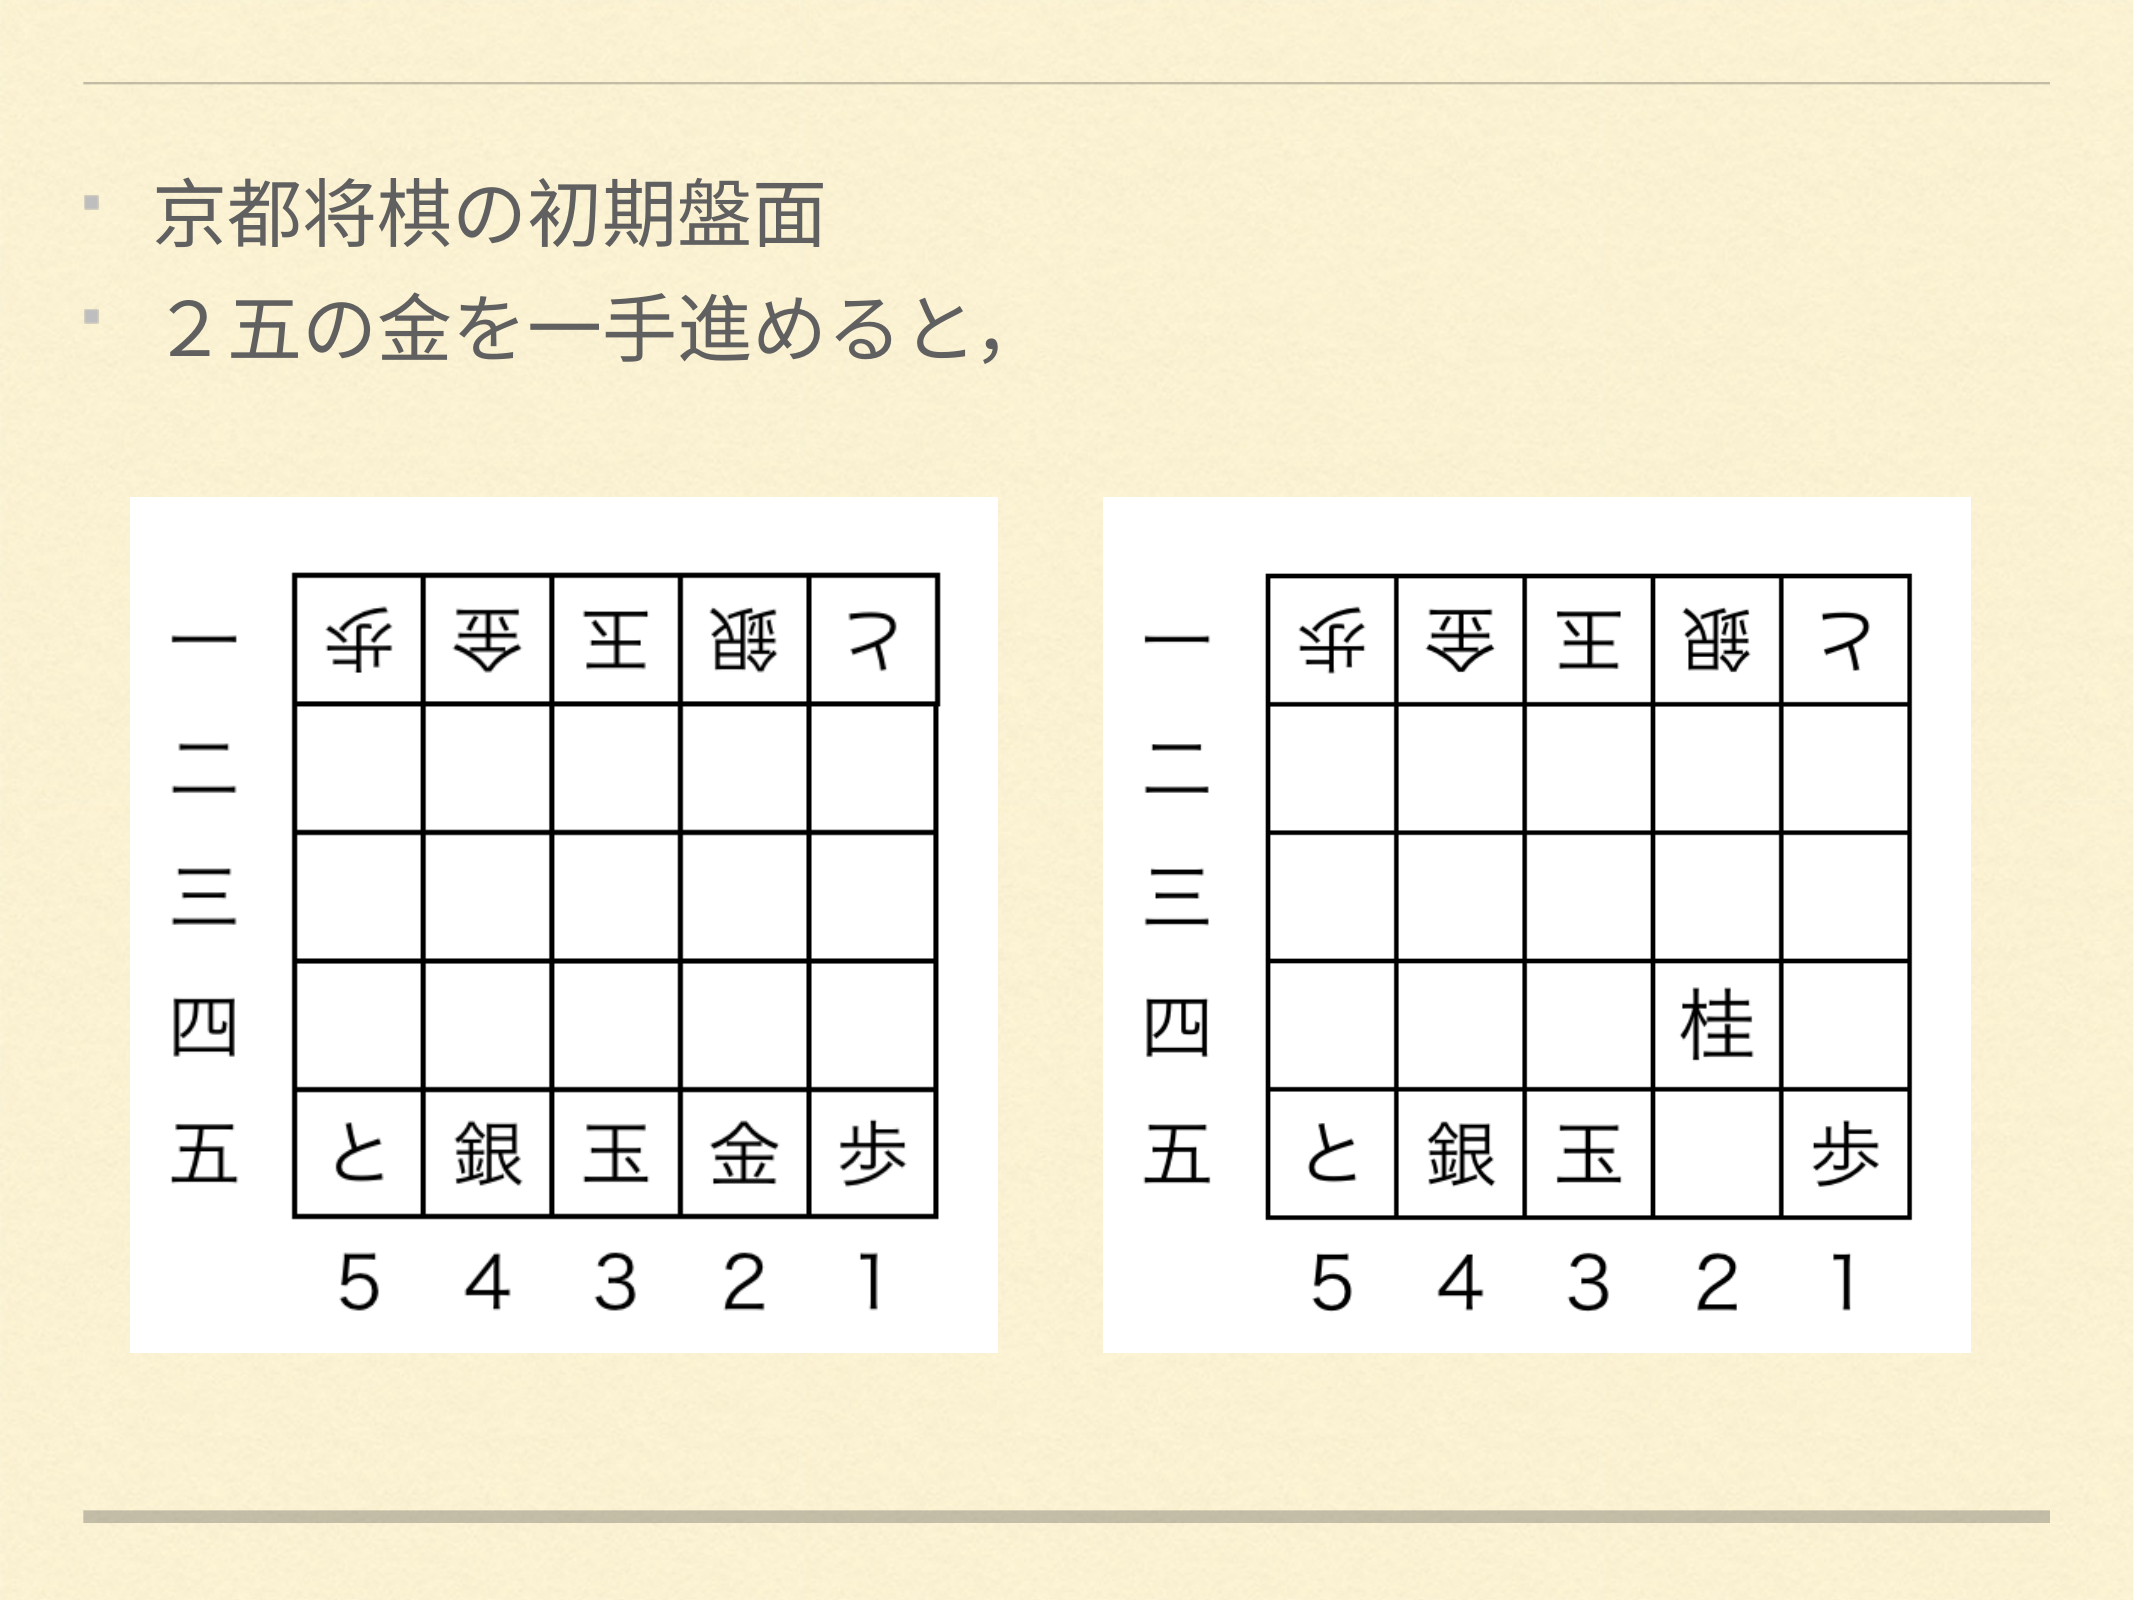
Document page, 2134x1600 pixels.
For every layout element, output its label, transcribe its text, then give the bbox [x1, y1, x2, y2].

picture [0, 0, 2134, 1600]
list 京都将棋の初期盤面 ２五の金を一手進めると， [82, 130, 2051, 452]
